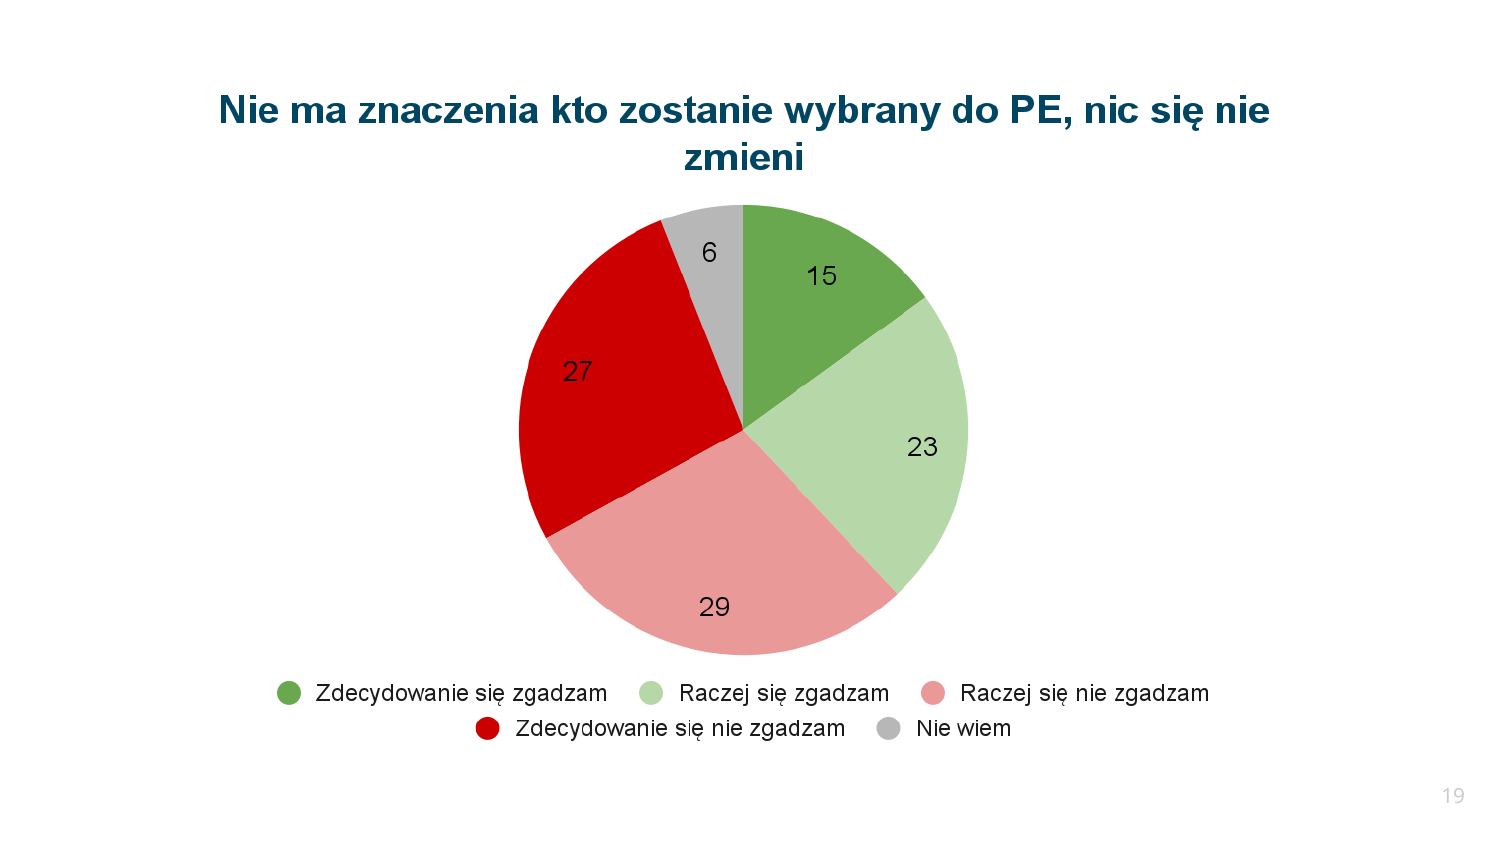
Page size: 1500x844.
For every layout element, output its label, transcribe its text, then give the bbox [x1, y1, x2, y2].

slide_number ‹#› [1443, 764, 1480, 830]
picture [154, 37, 1439, 832]
